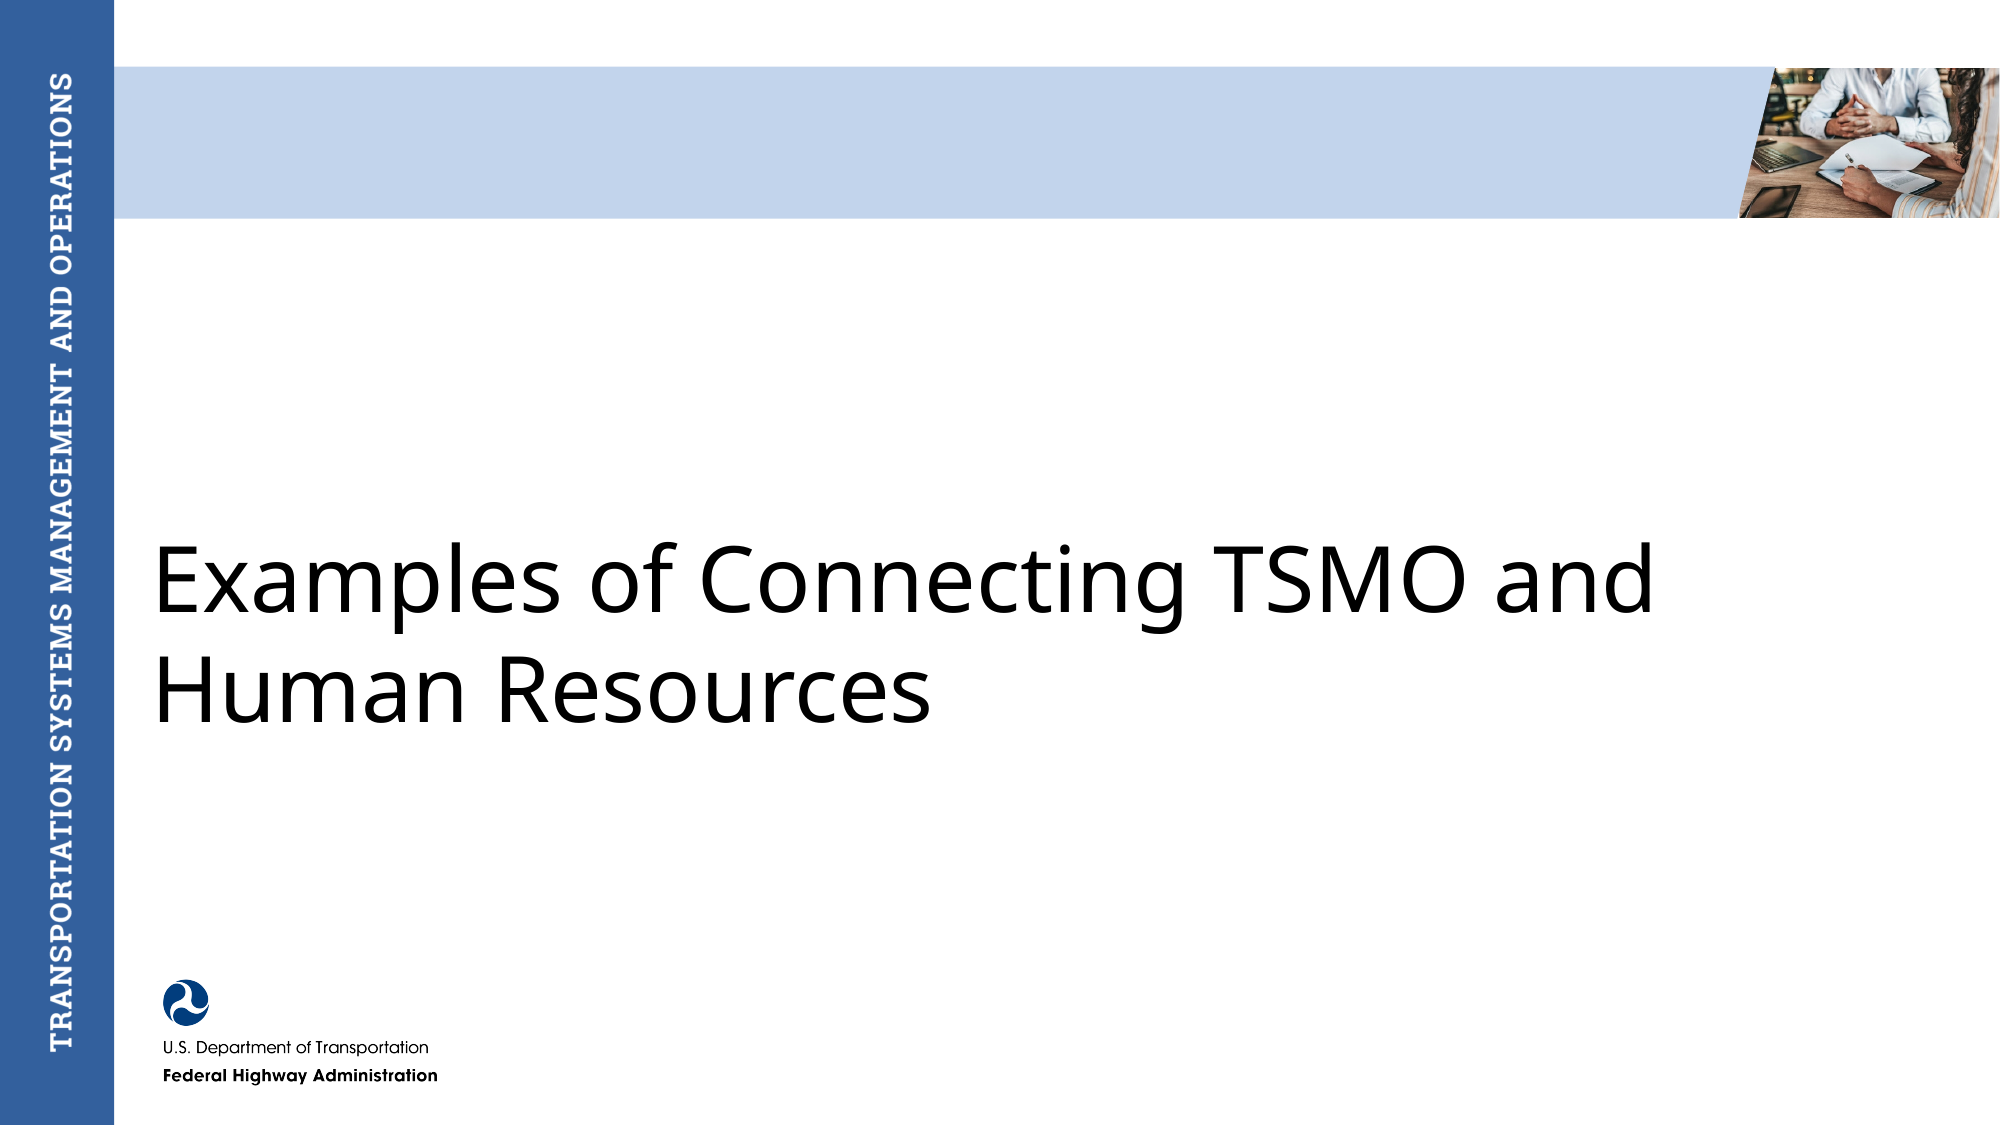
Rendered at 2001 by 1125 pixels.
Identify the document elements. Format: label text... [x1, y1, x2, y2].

picture [161, 977, 439, 1088]
picture [46, 64, 109, 1061]
picture [1739, 68, 2000, 218]
title Examples of Connecting TSMO and Human Resources [136, 280, 1862, 749]
